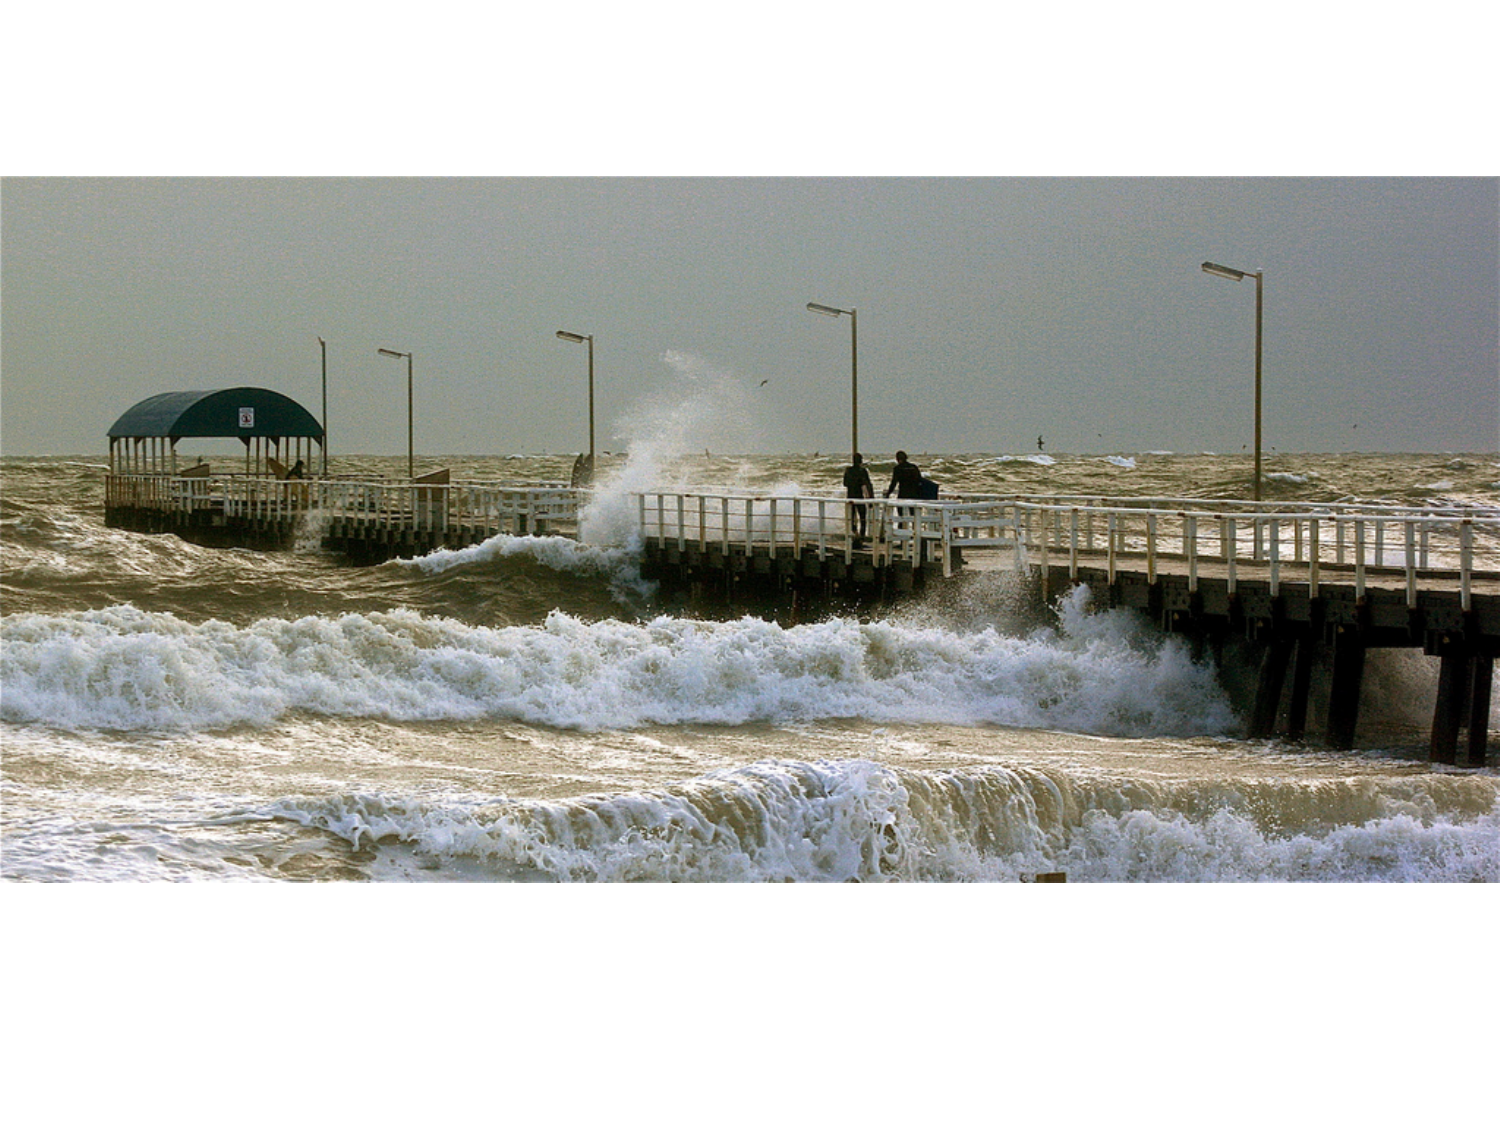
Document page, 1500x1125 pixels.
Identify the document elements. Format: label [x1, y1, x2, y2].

picture [0, 176, 1500, 883]
